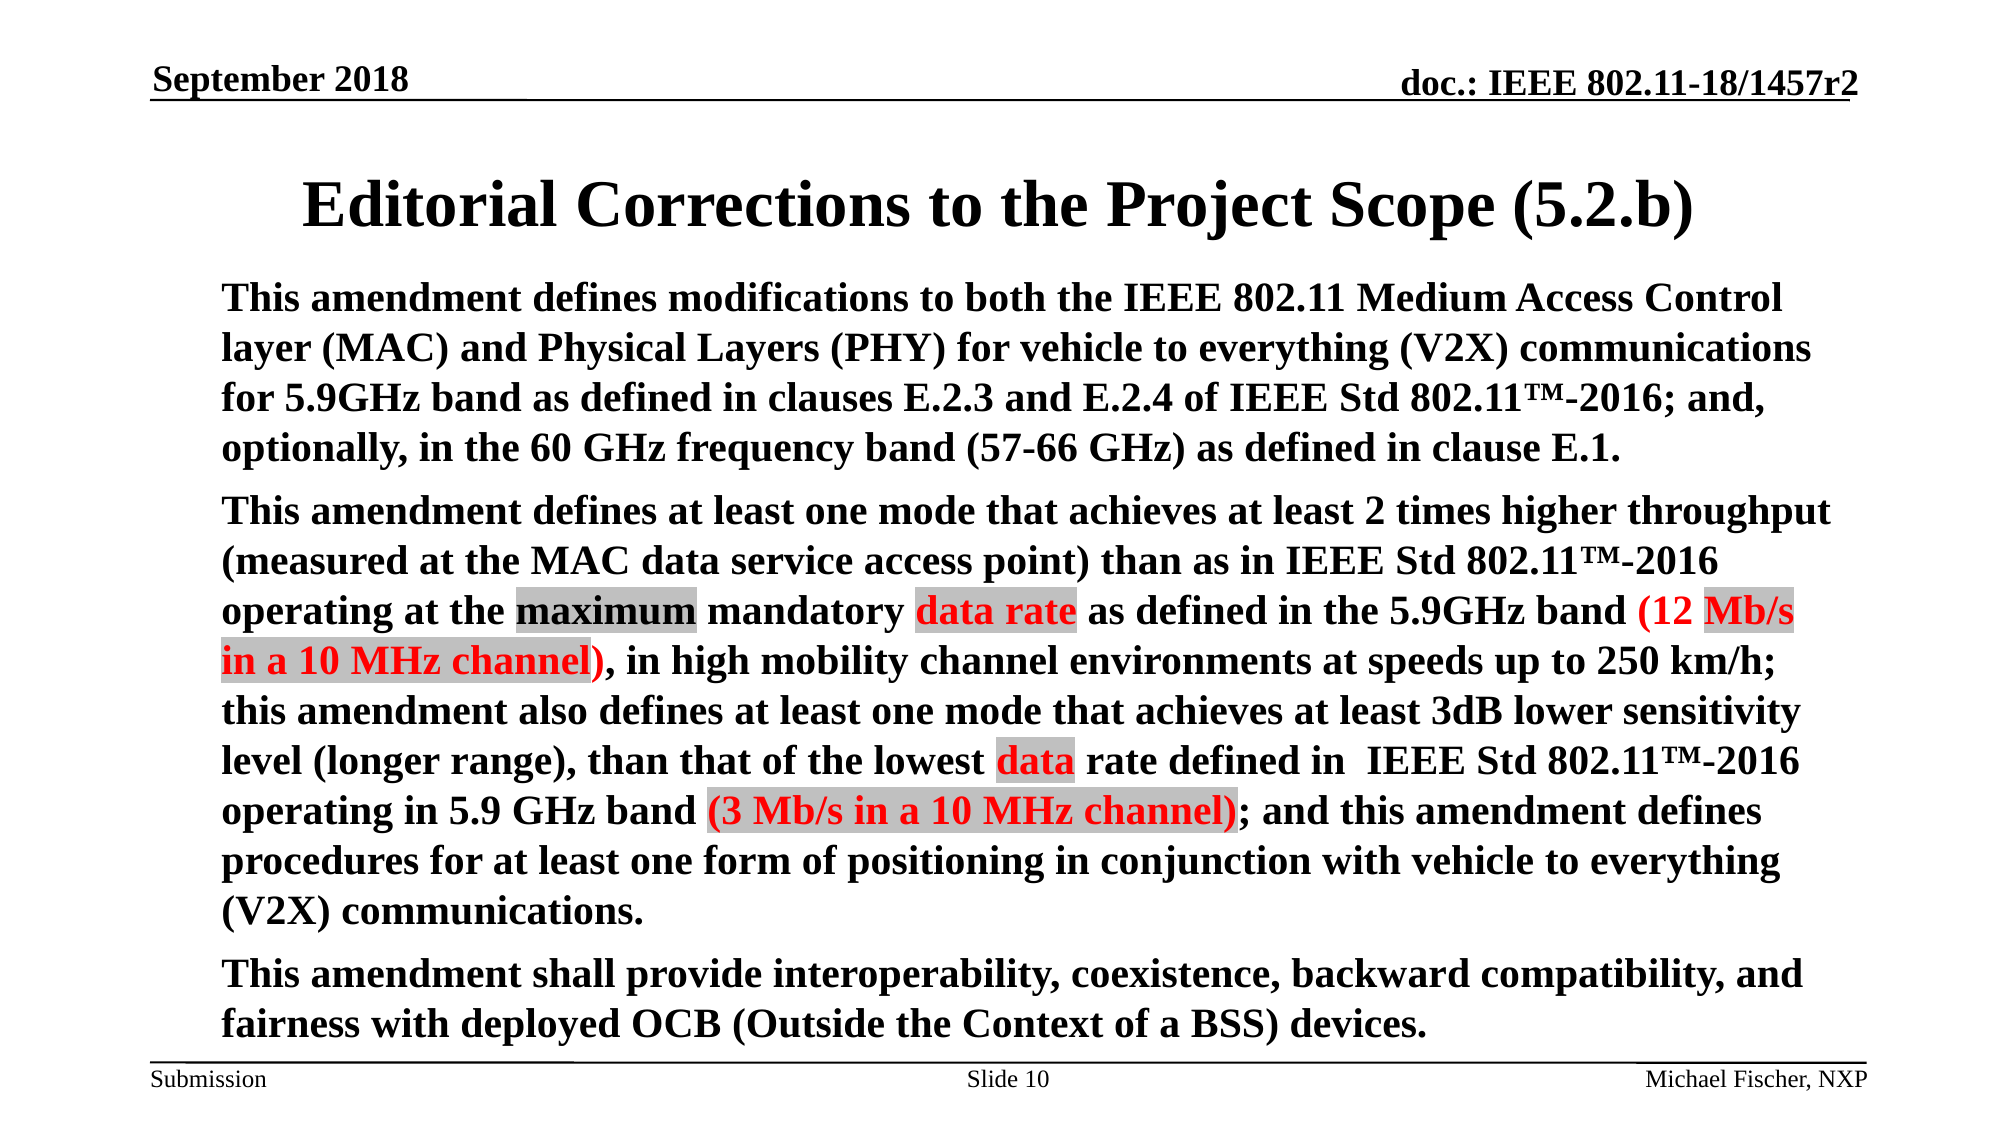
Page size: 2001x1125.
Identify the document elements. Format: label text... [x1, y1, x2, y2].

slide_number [152, 54, 563, 100]
list This amendment defines modifications to both the IEEE 802.11 Medium Access Control layer (MAC) and Physical Layers (PHY) for vehicle to everything (V2X) communications for 5.9GHz band as defined in clauses E.2.3 and E.2.4 of IEEE Std 802.11™-2016; and, optionally, in the 60 GHz frequency band (57-66 GHz) as defined in clause E.1. This amendment defines at least one mode that achieves at least 2 times higher throughput (measured at the MAC data service access point) than as in IEEE Std 802.11™-2016 operating at the maximum mandatory data rate as defined in the 5.9GHz band (12 Mb/s in a 10 MHz channel), in high mobility channel environments at speeds up to 250 km/h; this amendment also defines at least one mode that achieves at least 3dB lower sensitivity level (longer range), than that of the lowest data rate defined in IEEE Std 802.11™-2016 operating in 5.9 GHz band (3 Mb/s in a 10 MHz channel); and this amendment defines procedures for at least one form of positioning in conjunction with vehicle to everything (V2X) communications. This amendment shall provide interoperability, coexistence, backward compatibility, and fairness with deployed OCB (Outside the Context of a BSS) devices. [149, 262, 1850, 1051]
slide_number Slide 10 [950, 1061, 1067, 1123]
title Editorial Corrections to the Project Scope (5.2.b) [149, 112, 1850, 262]
footer Michael Fischer, NXP [1171, 1061, 1869, 1093]
